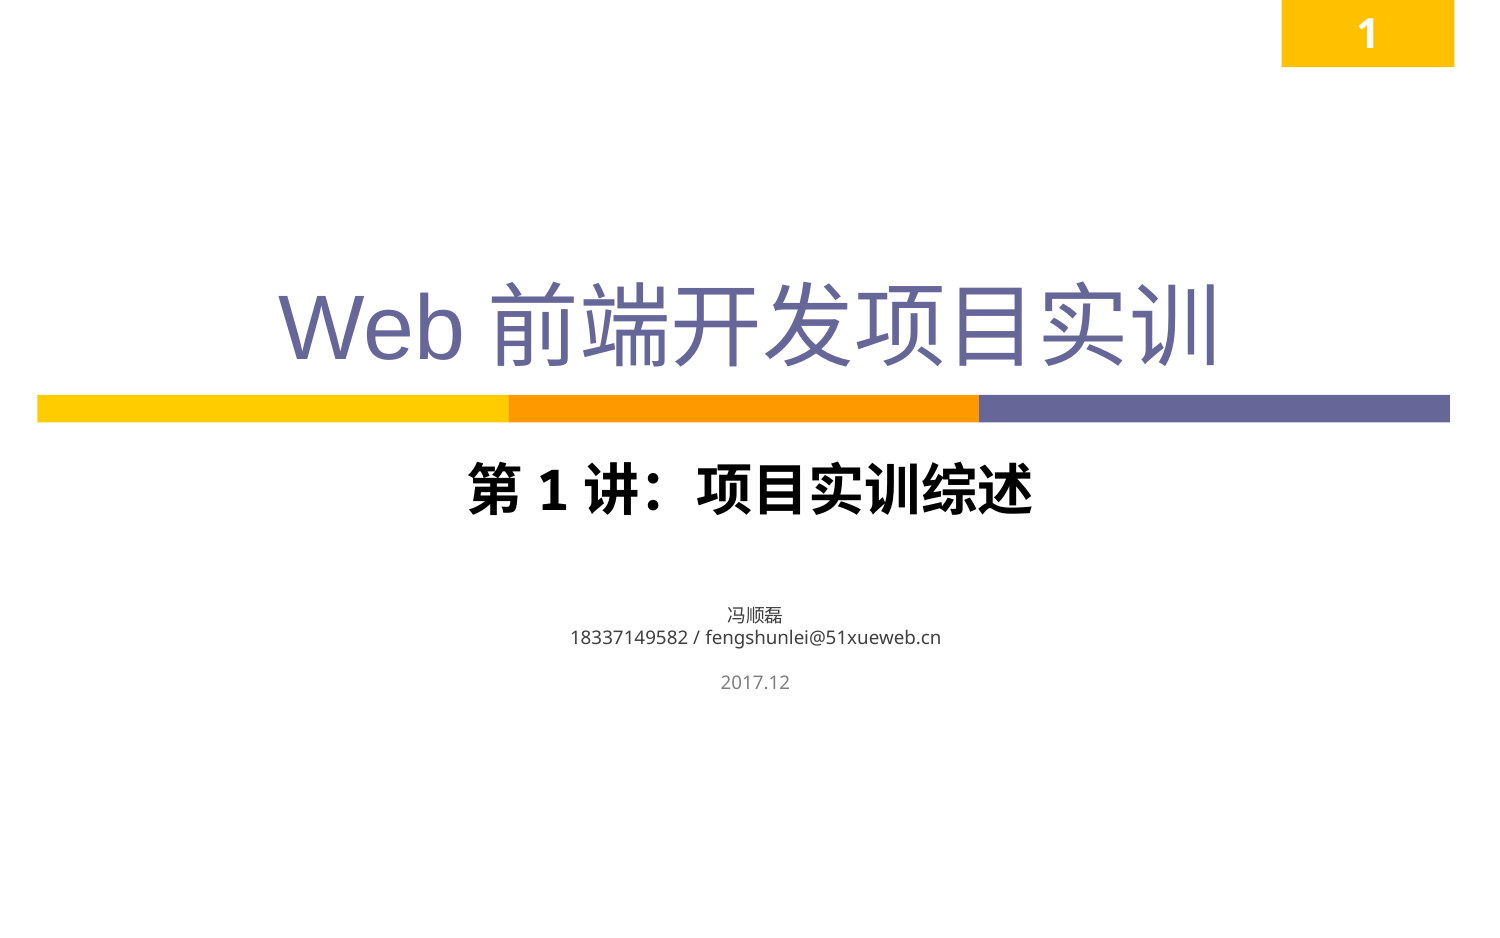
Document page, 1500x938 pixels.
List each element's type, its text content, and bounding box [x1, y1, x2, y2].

text_box 冯顺磊 18337149582 / fengshunlei@51xueweb.cn 2017.12 [401, 596, 1110, 700]
subtitle 第1讲：项目实训综述 [225, 447, 1275, 617]
slide_number 1 [1281, 0, 1455, 68]
title Web前端开发项目实训 [112, 93, 1388, 385]
